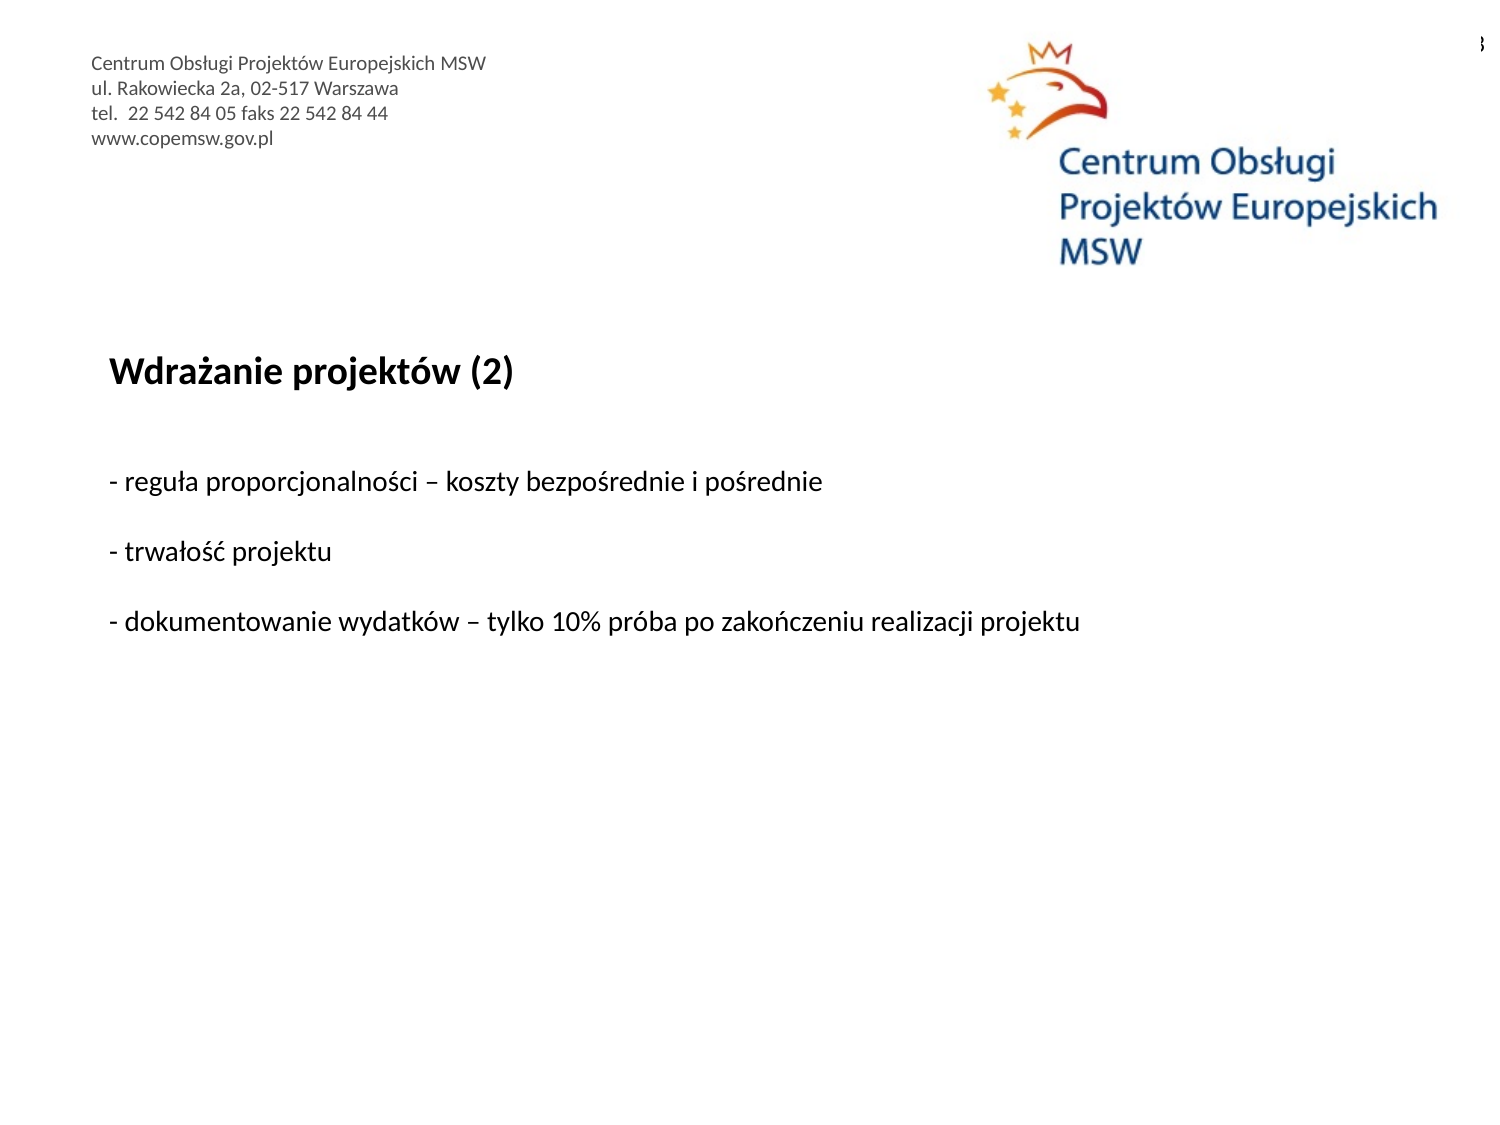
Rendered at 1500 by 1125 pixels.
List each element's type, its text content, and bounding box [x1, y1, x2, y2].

text_box Centrum Obsługi Projektów Europejskich MSW ul. Rakowiecka 2a, 02-517 Warszawa tel. 22 542 84 05 faks 22 542 84 44 www.copemsw.gov.pl [76, 42, 609, 157]
slide_number 3 [1175, 3, 1500, 82]
picture [926, 9, 1481, 318]
title Wdrażanie projektów (2) - reguła proporcjonalności – koszty bezpośrednie i pośrednie - trwałość projektu - dokumentowanie wydatków – tylko 10% próba po zakończeniu realizacji projektu [94, 338, 1424, 965]
